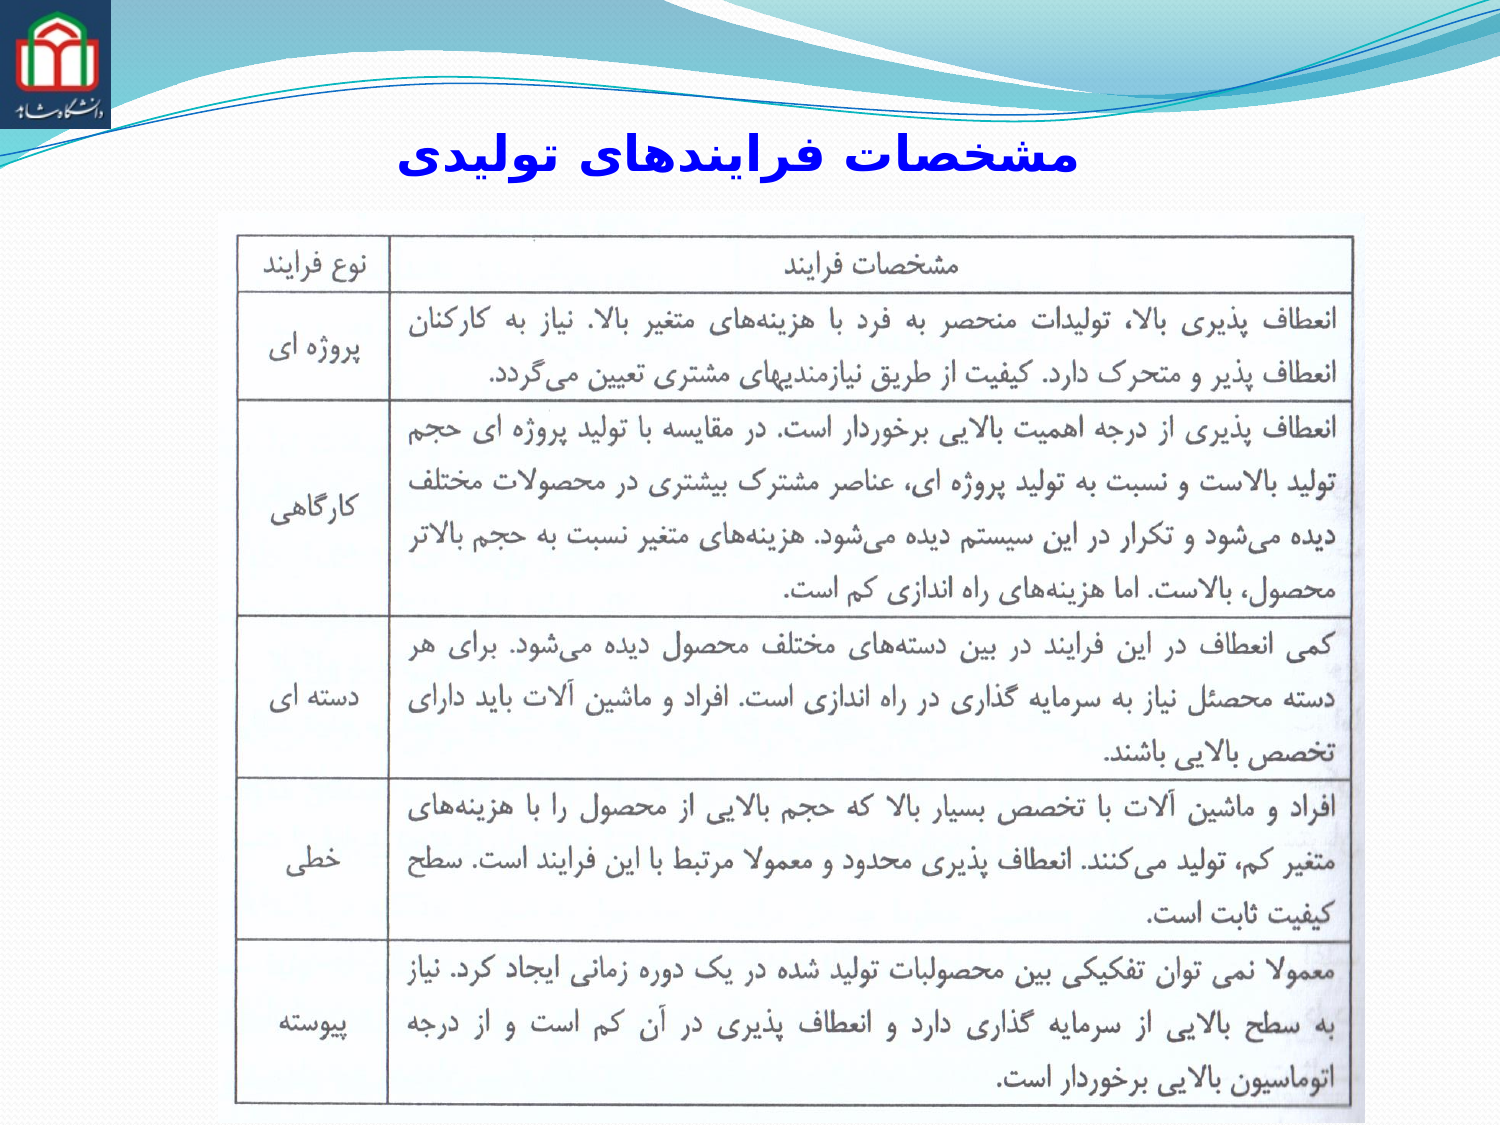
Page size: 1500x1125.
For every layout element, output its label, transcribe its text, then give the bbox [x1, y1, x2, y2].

picture [0, 0, 111, 129]
text_box مشخصات فرایندهای تولیدی [41, 113, 1436, 189]
picture [218, 212, 1365, 1124]
